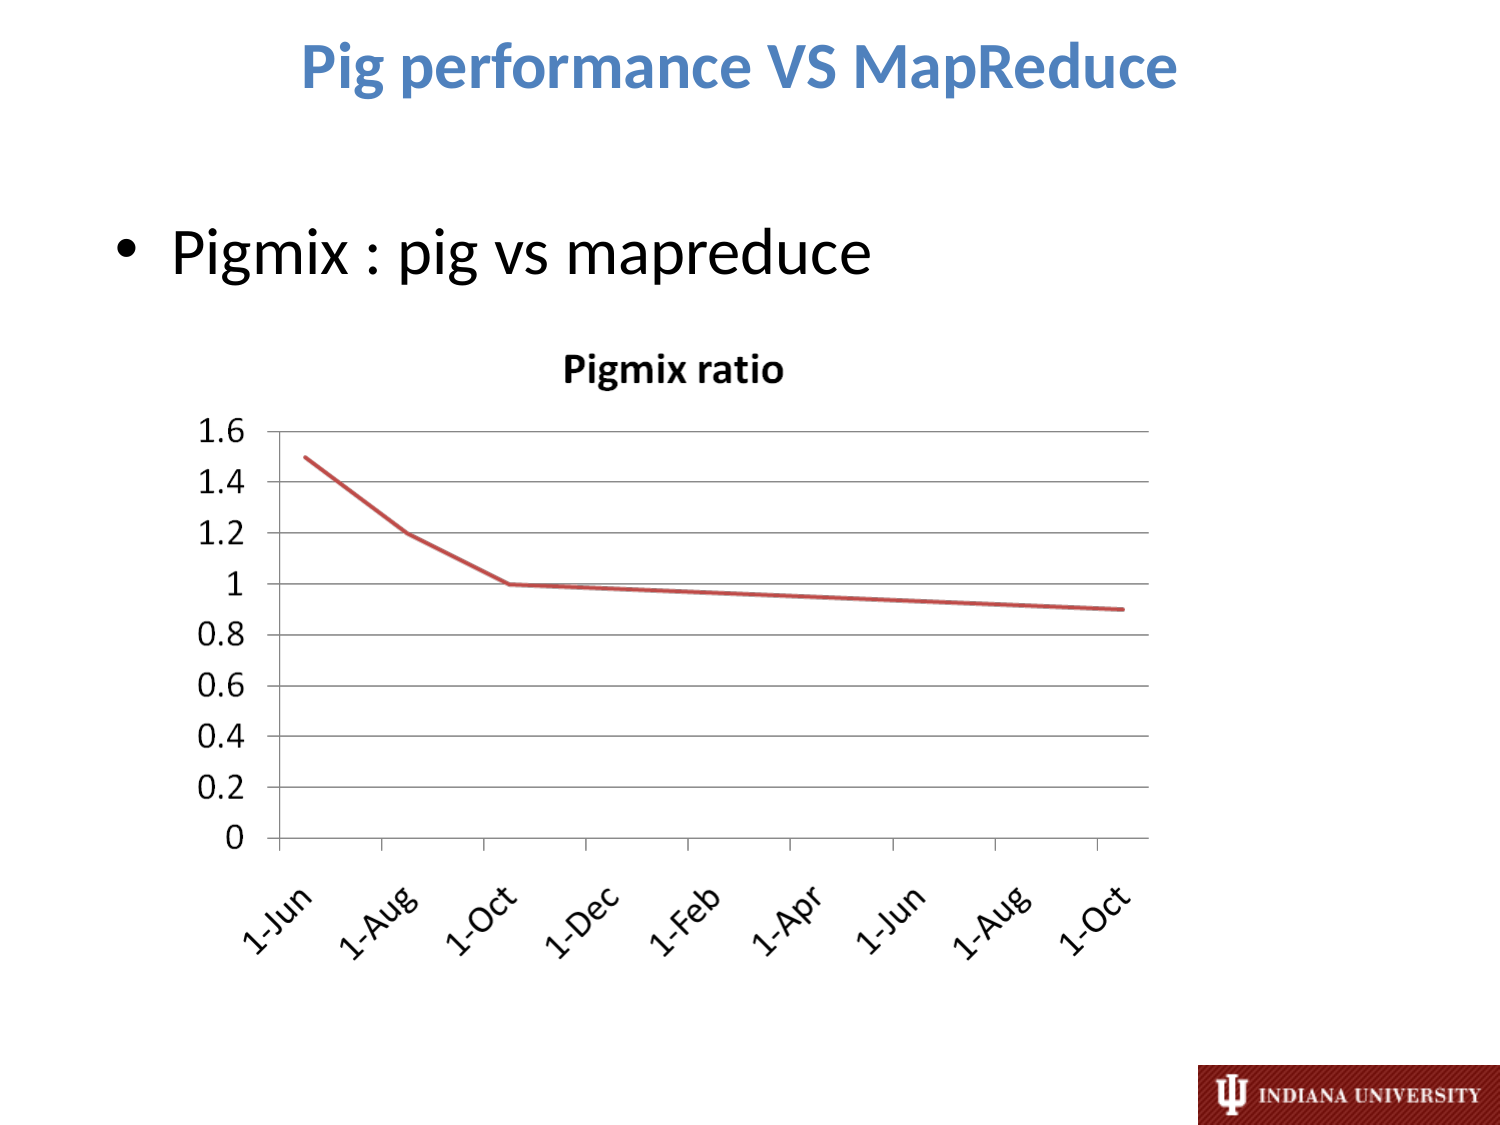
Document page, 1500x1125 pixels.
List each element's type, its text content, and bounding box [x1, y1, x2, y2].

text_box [174, 324, 1176, 992]
title Pig performance VS MapReduce [82, 14, 1400, 110]
list Pigmix : pig vs mapreduce [99, 200, 1375, 875]
picture [1198, 1065, 1500, 1125]
